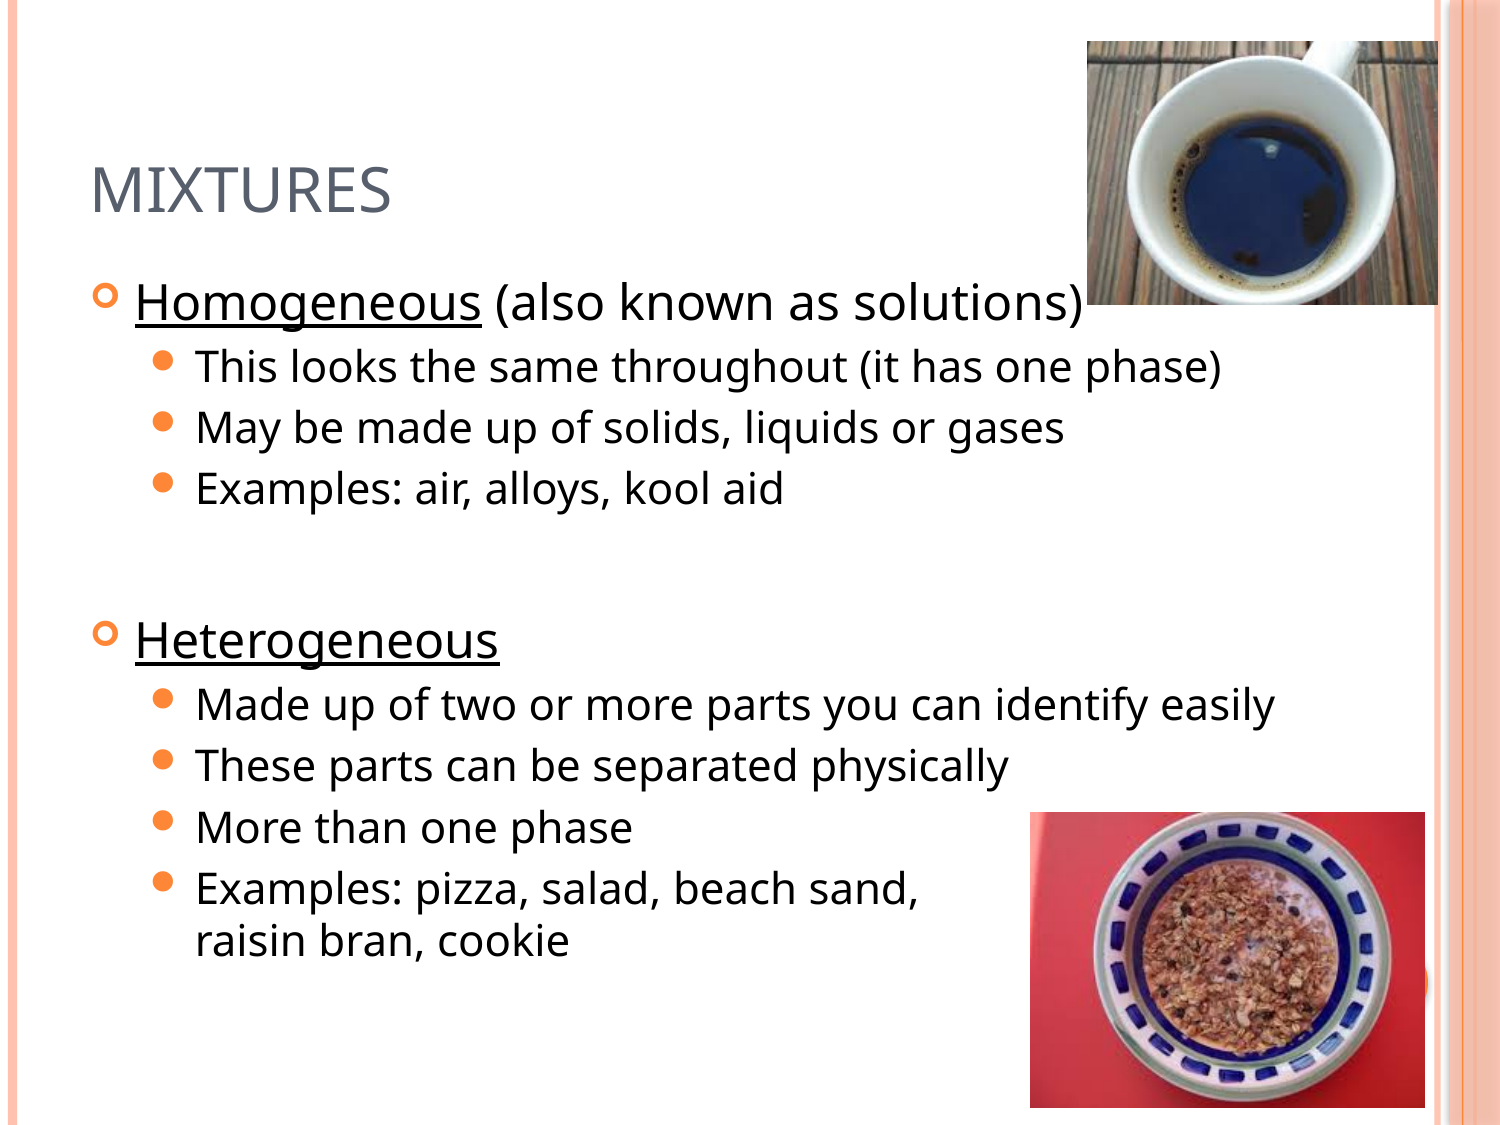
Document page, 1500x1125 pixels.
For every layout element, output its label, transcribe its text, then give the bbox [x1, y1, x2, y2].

picture [1030, 811, 1426, 1109]
title Mixtures [75, 45, 1082, 233]
list Homogeneous (also known as solutions) This looks the same throughout (it has one phase) May be made up of solids, liquids or gases Examples: air, alloys, kool aid Heterogeneous Made up of two or more parts you can identify easily These parts can be separated physically More than one phase Examples: pizza, salad, beach sand, raisin bran, cookie [75, 262, 1300, 1062]
picture [1086, 41, 1438, 305]
